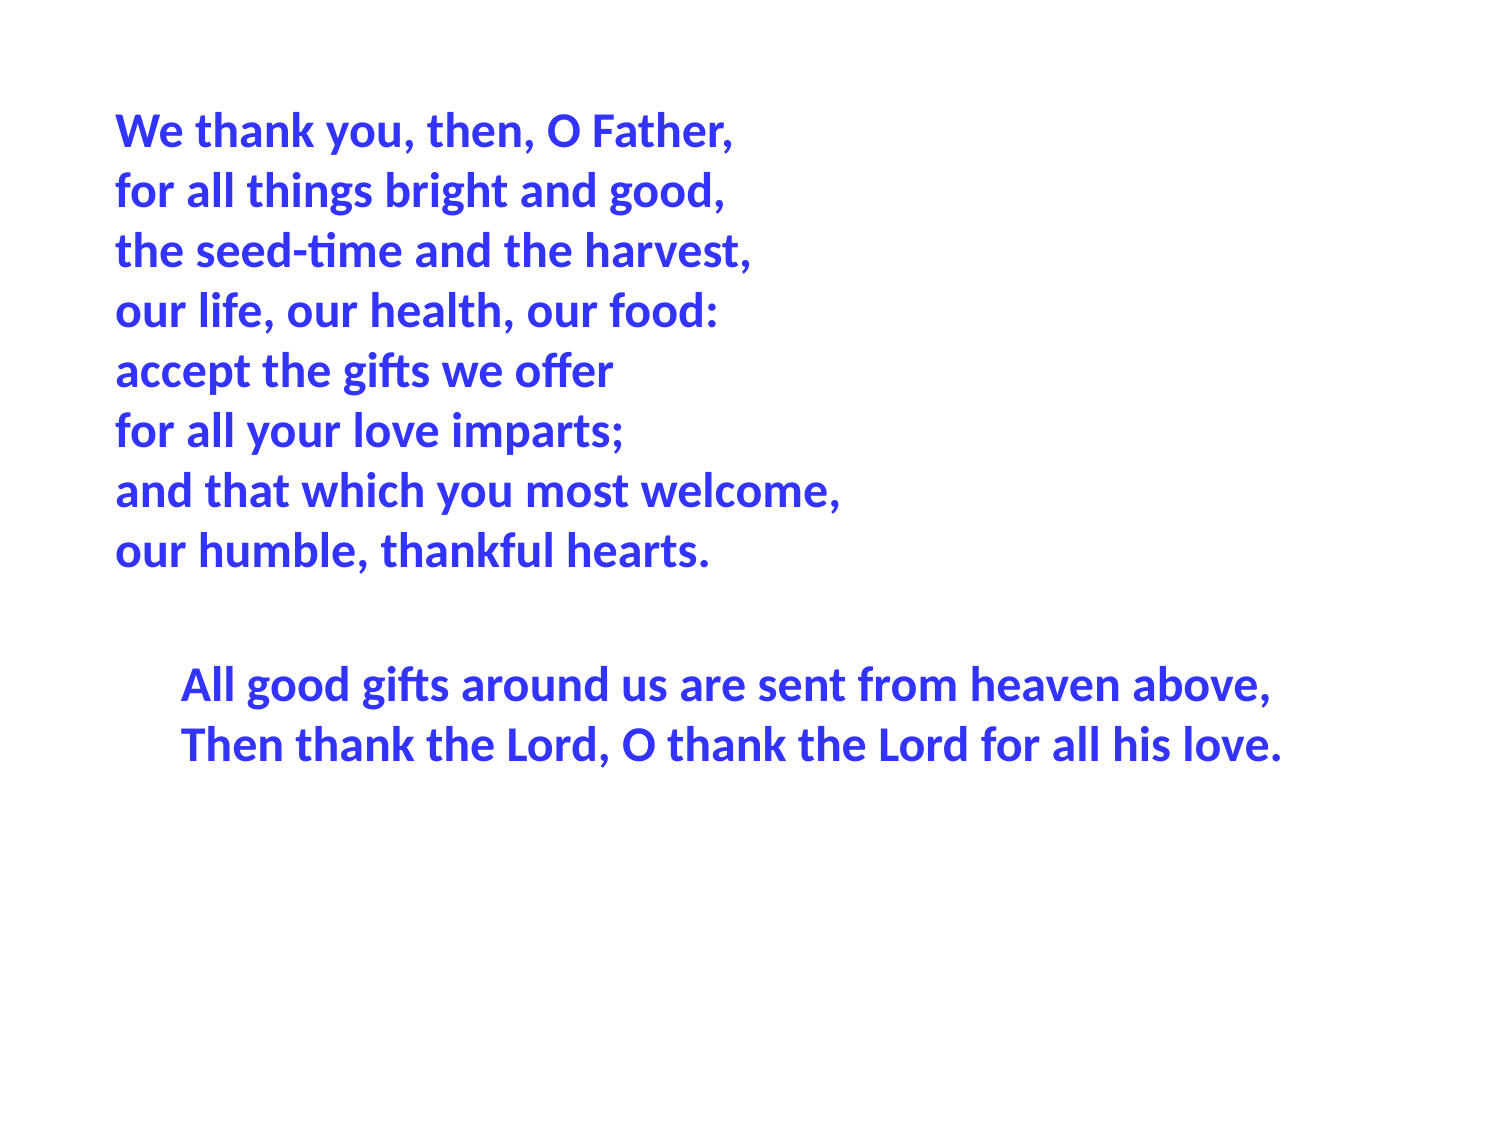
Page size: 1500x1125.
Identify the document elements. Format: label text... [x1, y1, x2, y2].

list We thank you, then, O Father, for all things bright and good, the seed-time and the harvest, our life, our health, our food: accept the gifts we offer for all your love imparts; and that which you most welcome, our humble, thankful hearts. All good gifts around us are sent from heaven above, Then thank the Lord, O thank the Lord for all his love. [100, 90, 1331, 905]
